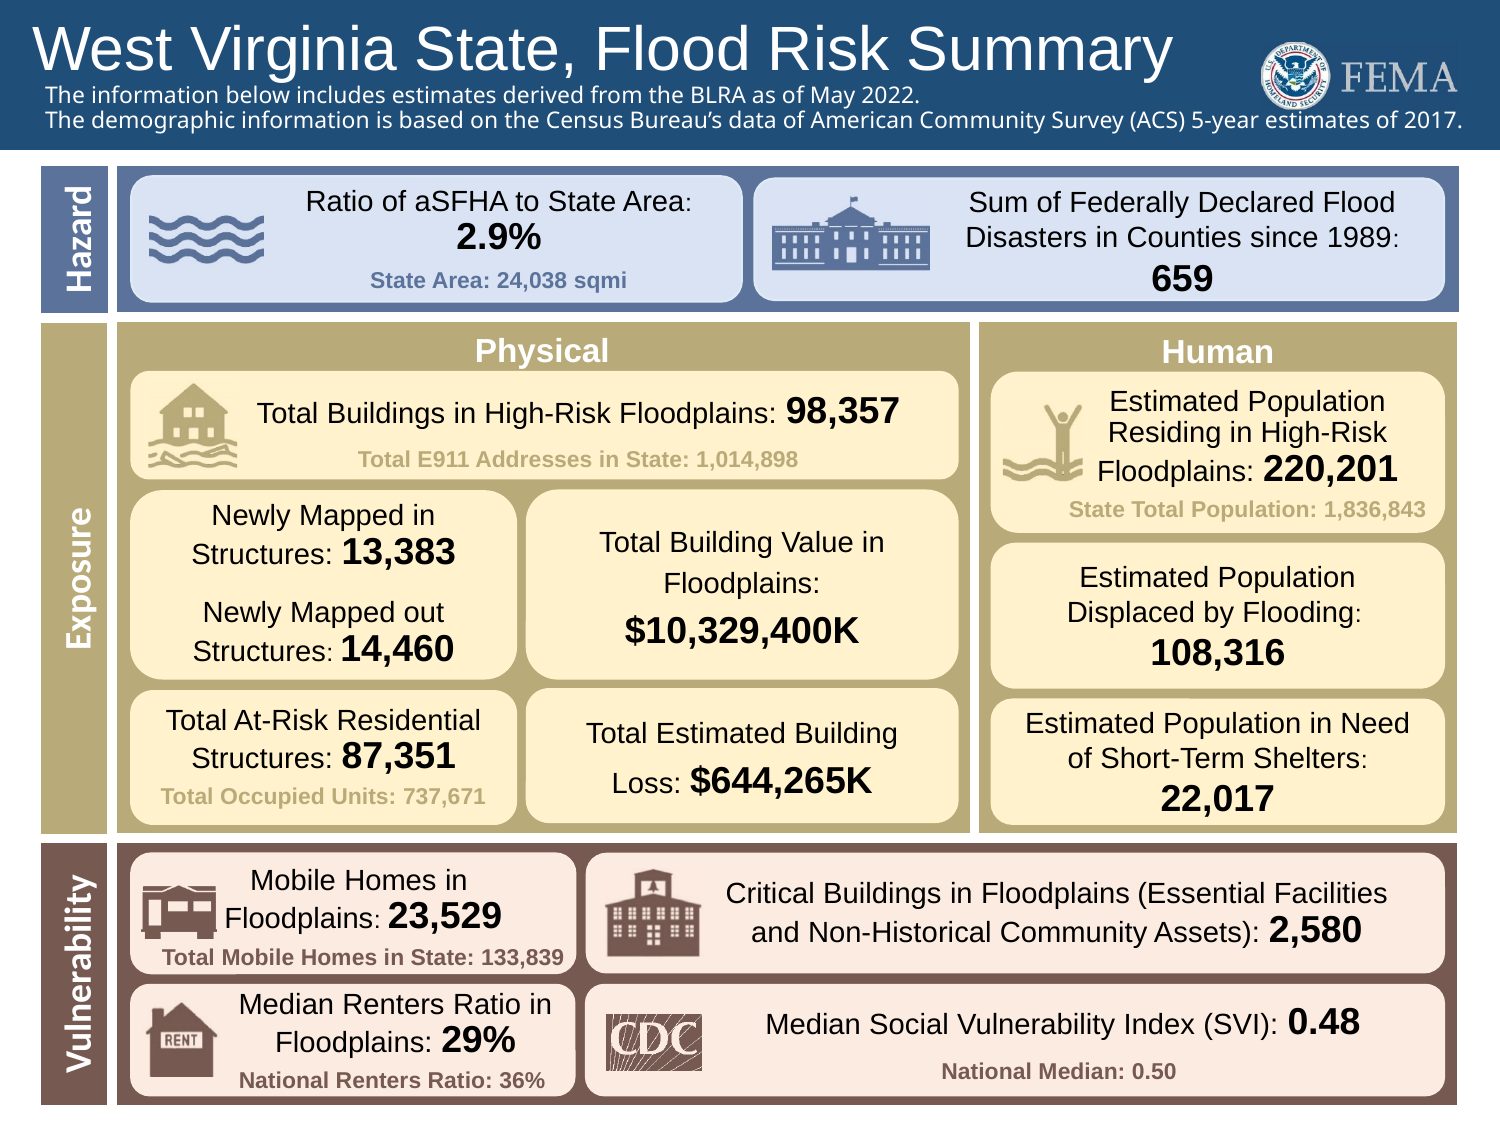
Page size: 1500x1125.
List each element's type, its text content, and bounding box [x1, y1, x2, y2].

picture [1261, 42, 1458, 110]
text_box West Virginia State, Flood Risk Summary The information below includes estimates derived from the BLRA as of May 2022. The demographic information is based on the Census Bureau’s data of American Community Survey (ACS) 5-year estimates of 2017. [0, 0, 1500, 150]
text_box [42, 318, 1456, 833]
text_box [42, 167, 1458, 312]
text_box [42, 844, 1456, 1117]
